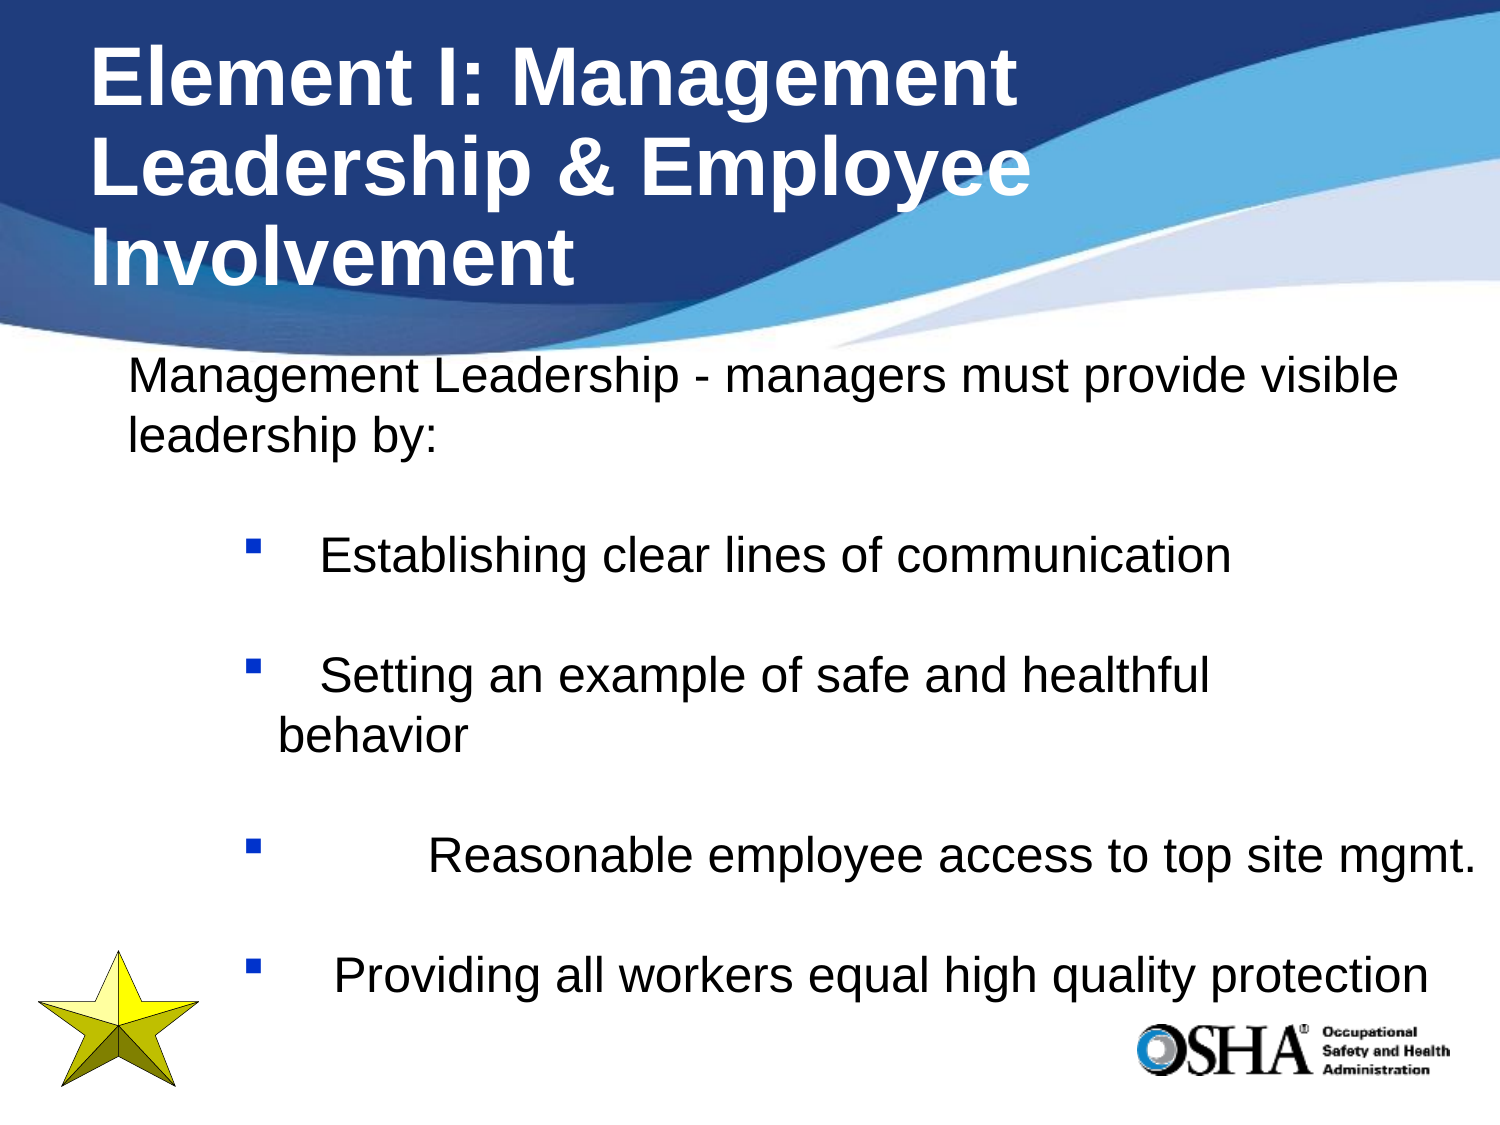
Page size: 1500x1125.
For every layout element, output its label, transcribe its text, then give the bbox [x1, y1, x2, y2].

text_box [37, 949, 201, 1088]
title Element I: Management Leadership & Employee Involvement [75, 75, 1188, 263]
text_box Management Leadership - managers must provide visible leadership by: Establishing clear lines of communication Setting an example of safe and healthful behavior Reasonable employee access to top site mgmt. Providing all workers equal high quality protection [37, 275, 1500, 988]
picture [0, 0, 1500, 364]
picture [1137, 1024, 1450, 1076]
